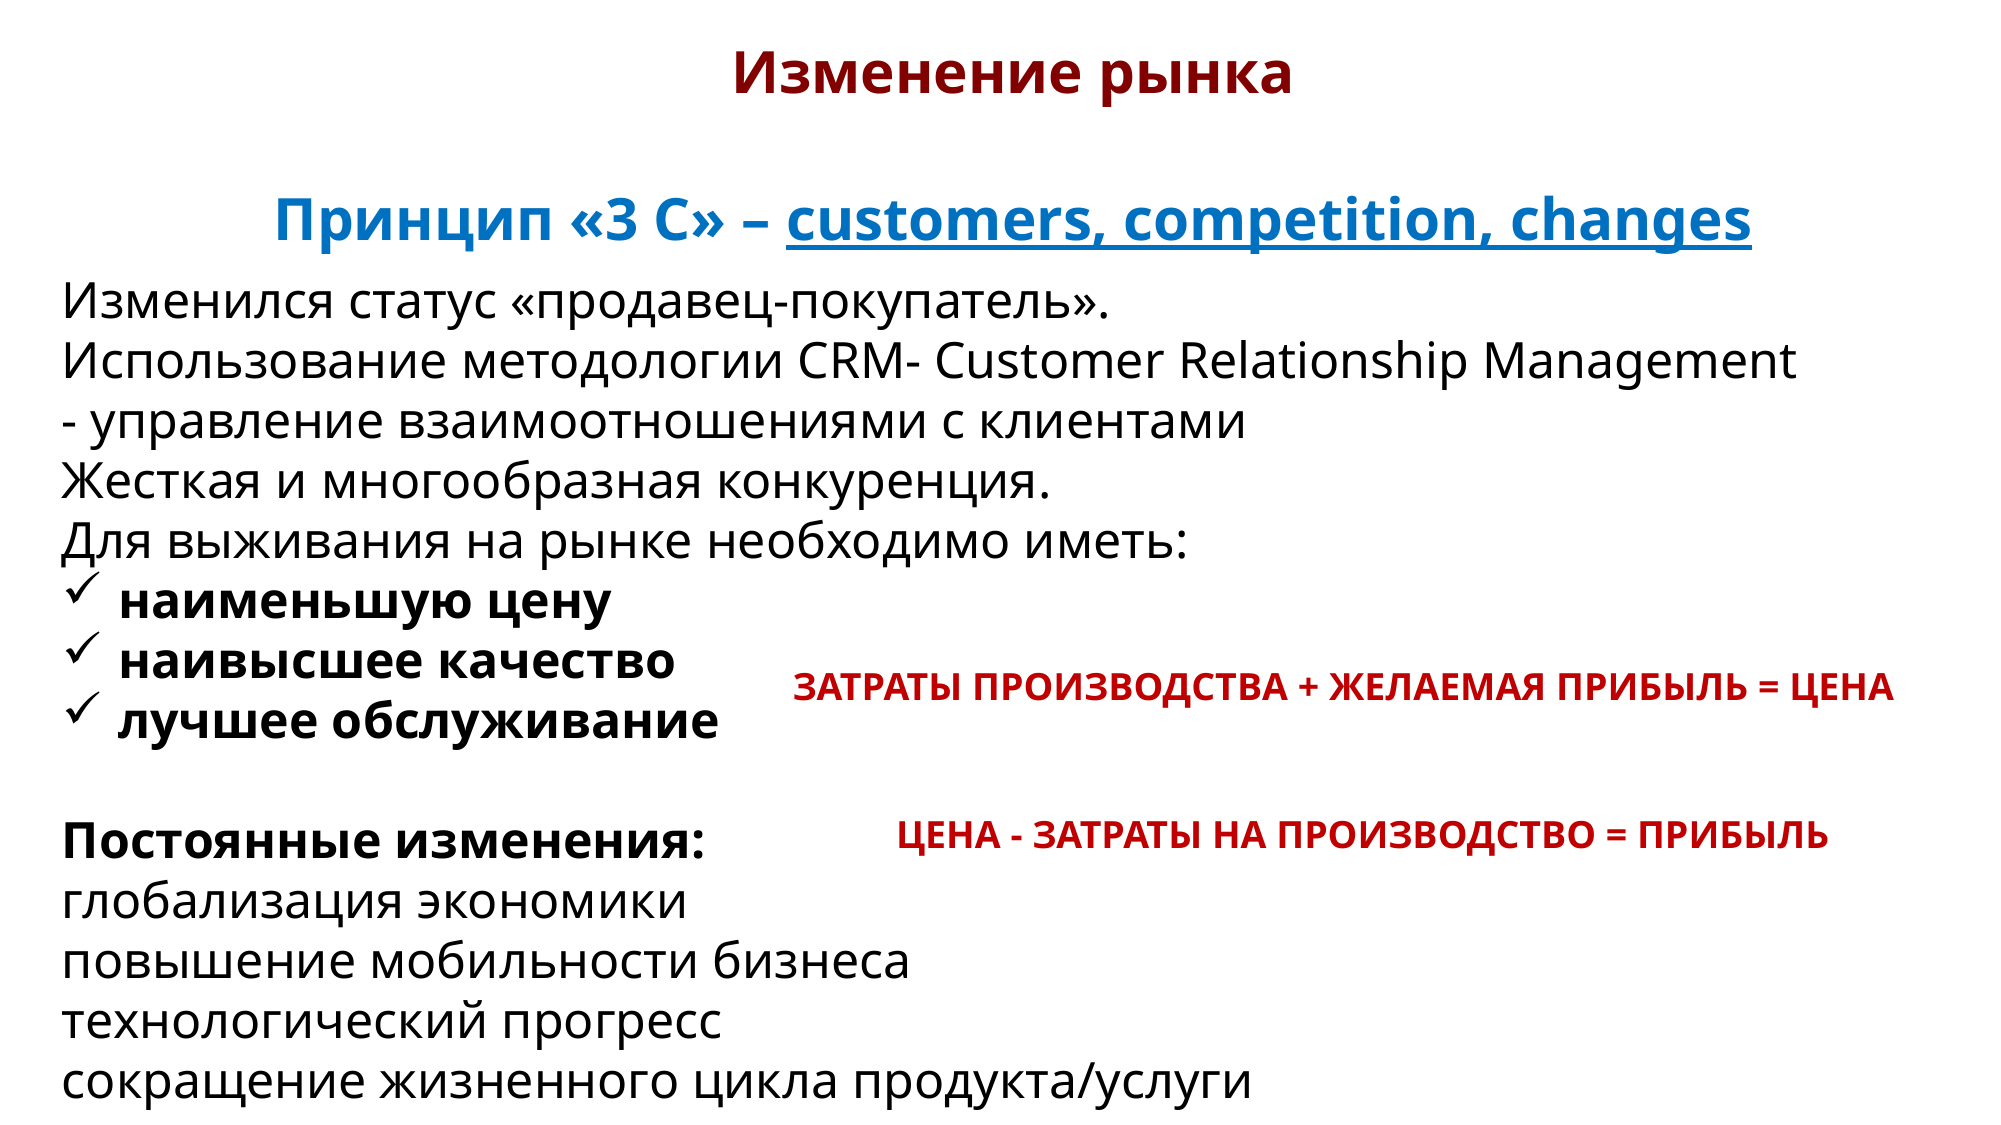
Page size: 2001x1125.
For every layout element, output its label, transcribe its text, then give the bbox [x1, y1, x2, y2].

text_box ЗАТРАТЫ ПРОИЗВОДСТВА + ЖЕЛАЕМАЯ ПРИБЫЛЬ = ЦЕНА [777, 655, 1910, 716]
text_box Принцип «3 С» – customers, competition, changes [258, 175, 1768, 260]
text_box Изменение рынка [31, 27, 1995, 113]
text_box ЦЕНА - ЗАТРАТЫ НА ПРОИЗВОДСТВО = ПРИБЫЛЬ [881, 803, 1846, 864]
text_box Изменился статус «продавец-покупатель». Использование методологии CRM- Customer Relationship Management - управление взаимоотношениями с клиентами Жесткая и многообразная конкуренция. Для выживания на рынке необходимо иметь: наименьшую цену наивысшее качество лучшее обслуживание Постоянные изменения: глобализация экономики повышение мобильности бизнеса технологический прогресс сокращение жизненного цикла продукта/услуги [47, 261, 1840, 1117]
